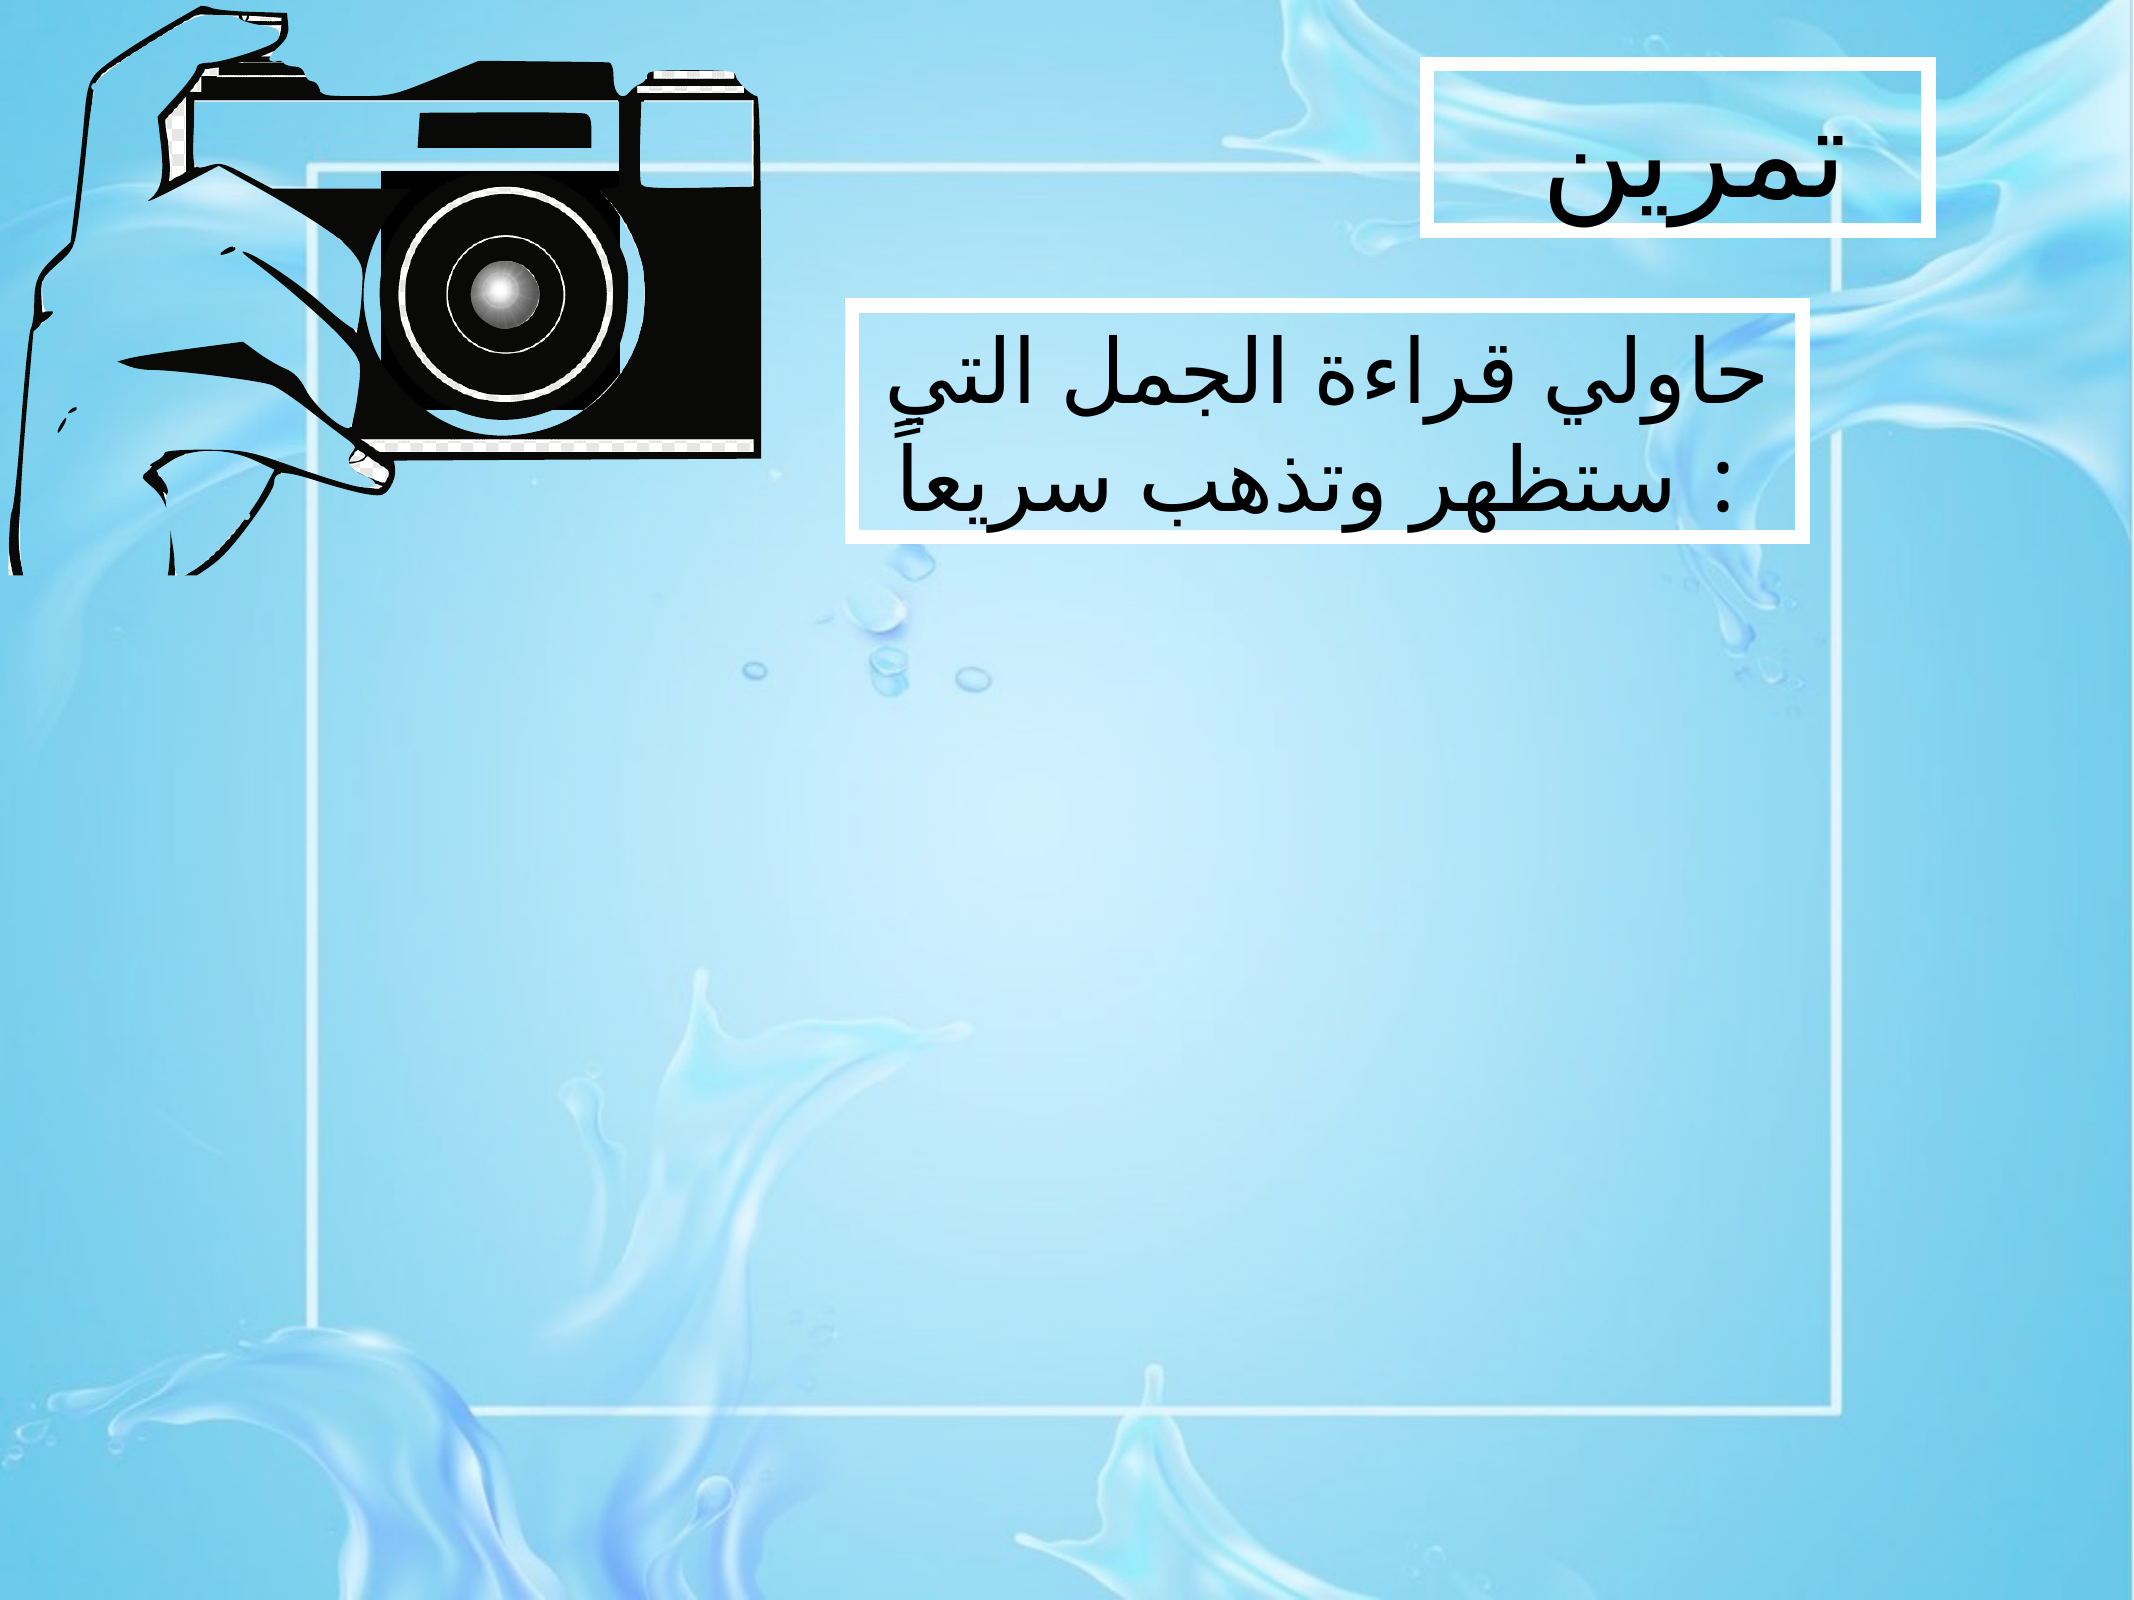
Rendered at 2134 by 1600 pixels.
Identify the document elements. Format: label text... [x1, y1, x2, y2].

text_box حاولي قراءة الجمل التي ستظهر وتذهب سريعاً : [851, 305, 1803, 538]
picture [0, 0, 2134, 1600]
text_box تمرين [1426, 63, 1929, 231]
